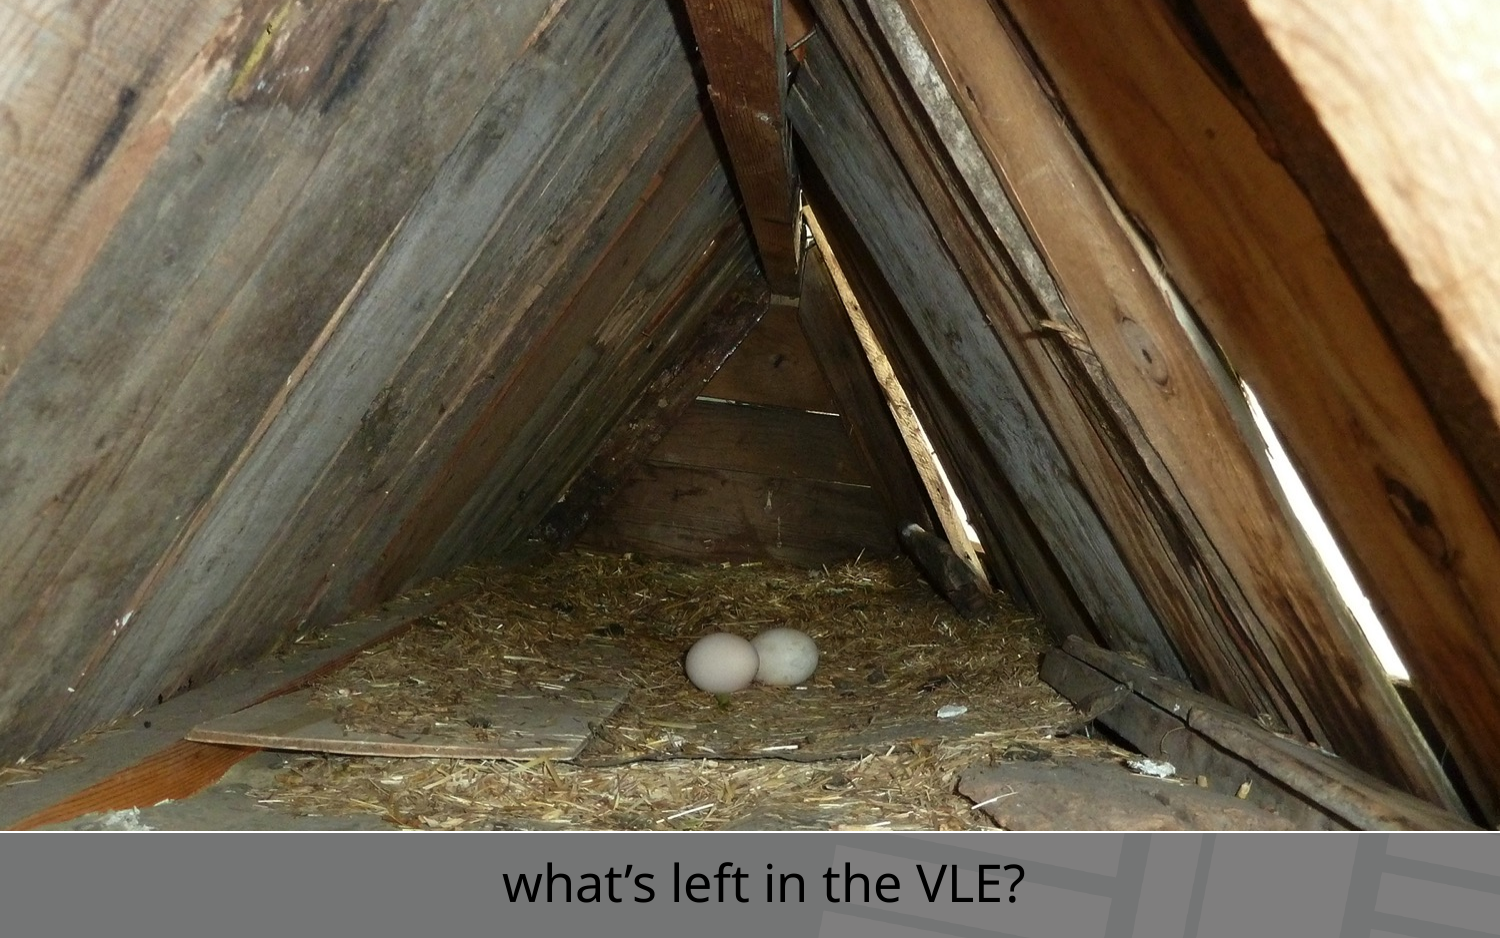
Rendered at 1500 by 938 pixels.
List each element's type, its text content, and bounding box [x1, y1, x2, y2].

text_box what’s left in the VLE? [496, 844, 1033, 919]
picture [0, 0, 1500, 832]
picture [0, 833, 1500, 938]
